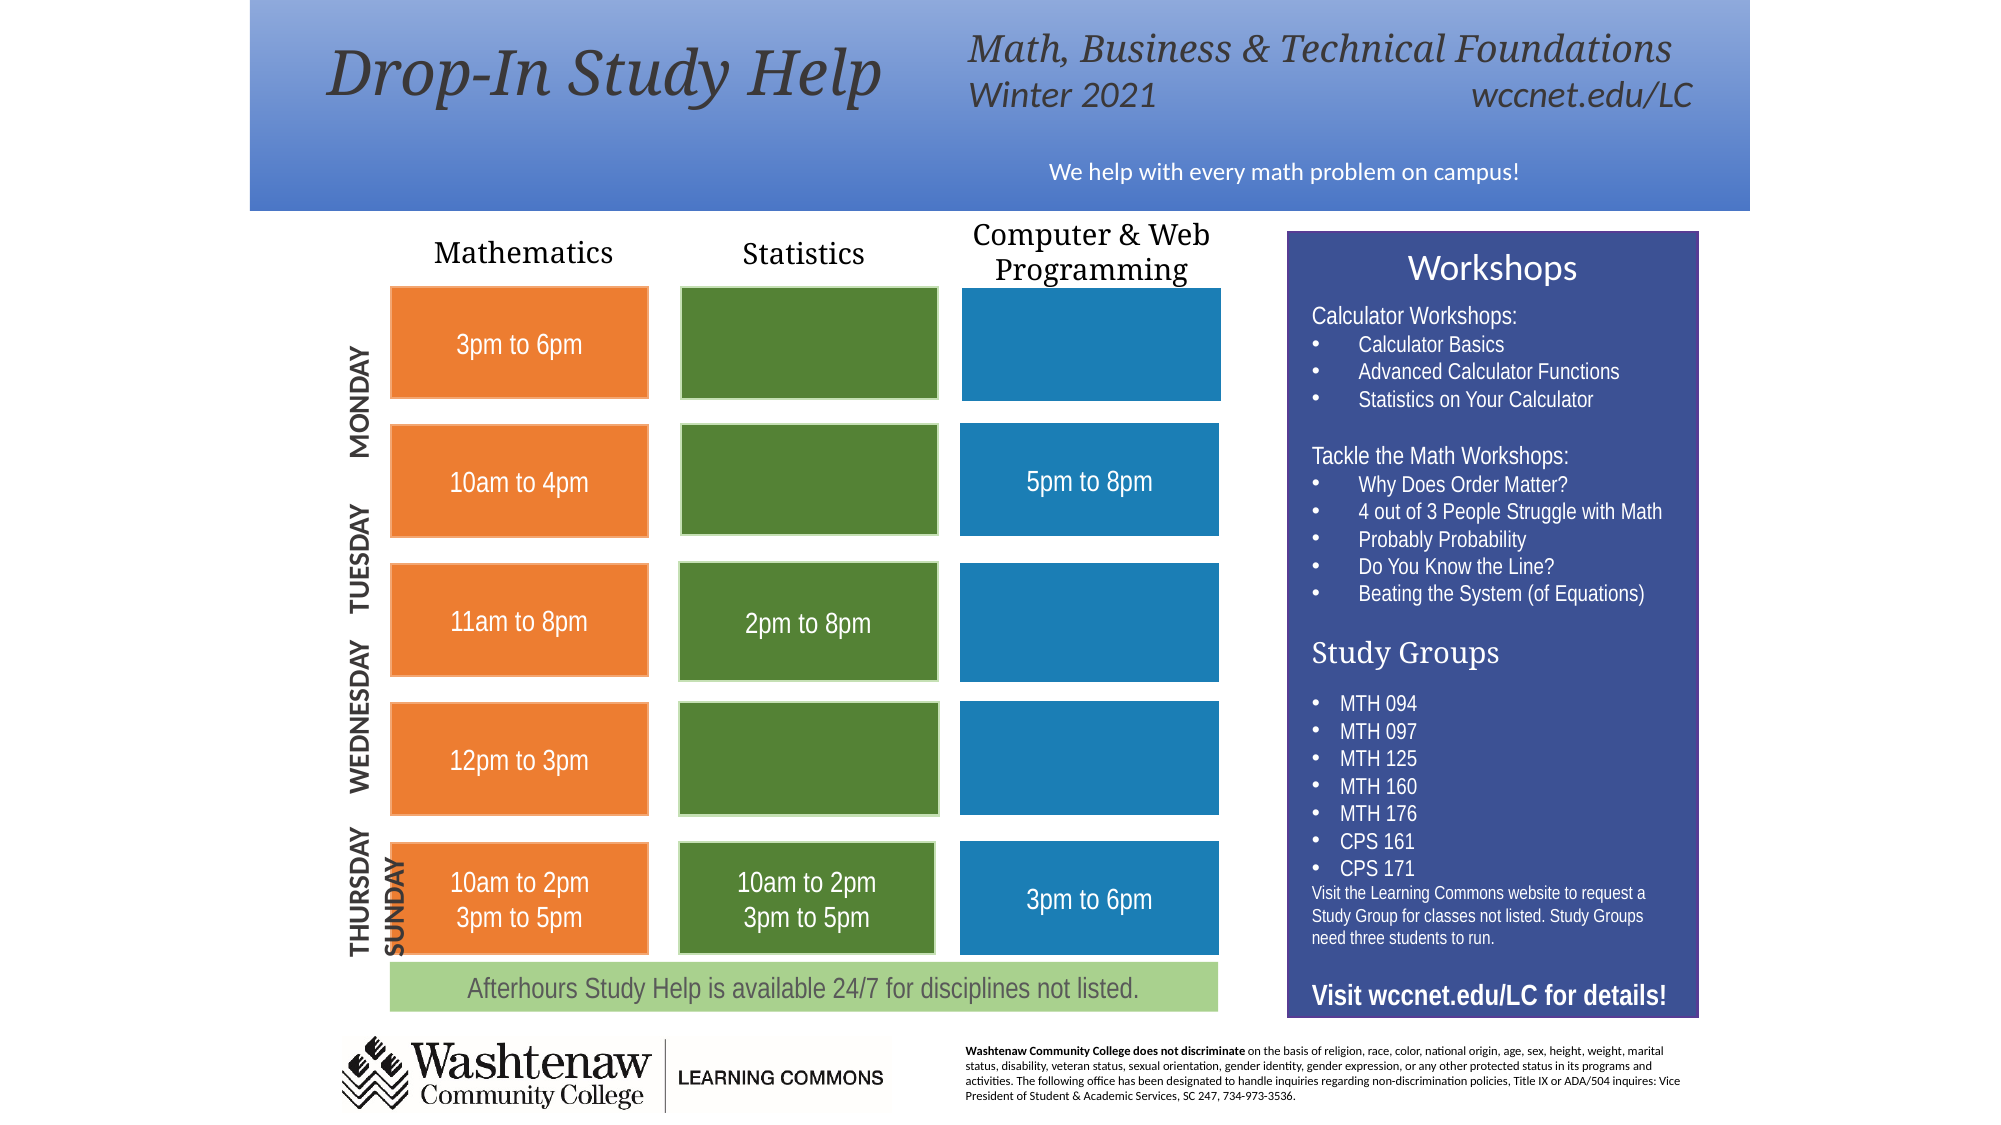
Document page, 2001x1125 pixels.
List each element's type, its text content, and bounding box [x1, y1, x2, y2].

text_box Calculator Workshops: Calculator Basics Advanced Calculator Functions Statistics on Your Calculator Tackle the Math Workshops: Why Does Order Matter? 4 out of 3 People Struggle with Math Probably Probability Do You Know the Line? Beating the System (of Equations) Study Groups MTH 094 MTH 097 MTH 125 MTH 160 MTH 176 CPS 161 CPS 171 Visit the Learning Commons website to request a Study Group for classes not listed. Study Groups need three students to run. Visit wccnet.edu/LC for details! [1296, 291, 1689, 1019]
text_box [391, 286, 1220, 955]
text_box Afterhours Study Help is available 24/7 for disciplines not listed. [389, 961, 1219, 1012]
text_box Workshops [1393, 235, 1593, 296]
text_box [312, 17, 1714, 124]
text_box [342, 1036, 1714, 1125]
text_box [249, 0, 1750, 211]
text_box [423, 209, 1220, 286]
text_box [1287, 231, 1699, 1018]
text_box We help with every math problem on campus! [918, 147, 1658, 193]
text_box Thursday Wednesday Tuesday Monday Sunday [332, 224, 417, 973]
